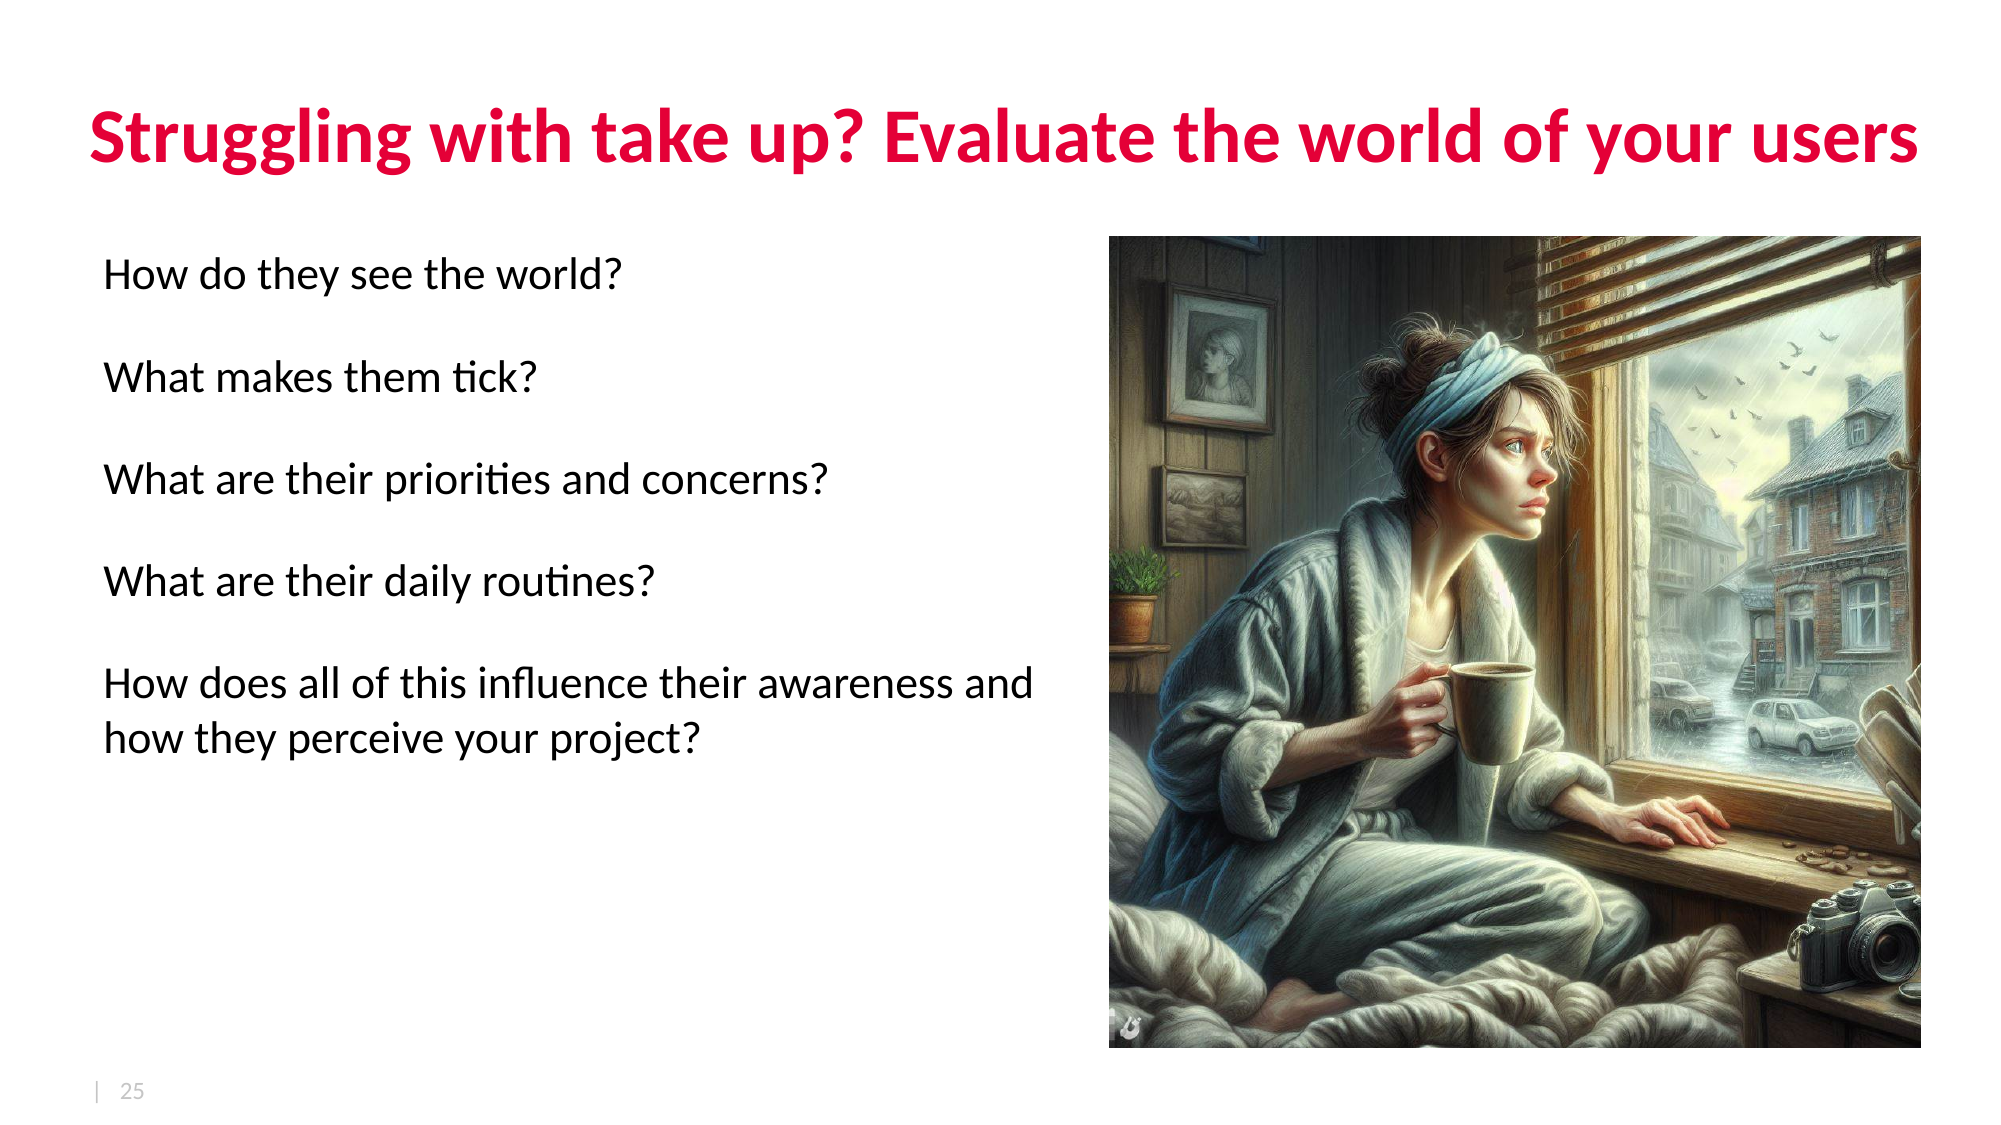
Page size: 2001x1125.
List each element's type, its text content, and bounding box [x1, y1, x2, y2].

picture [1109, 236, 1921, 1048]
slide_number | 25 [18, 1077, 146, 1101]
text_box How do they see the world? What makes them tick? What are their priorities and concerns? What are their daily routines? How does all of this influence their awareness and how they perceive your project? [88, 236, 1075, 784]
title Struggling with take up? Evaluate the world of your users [89, 84, 1956, 260]
